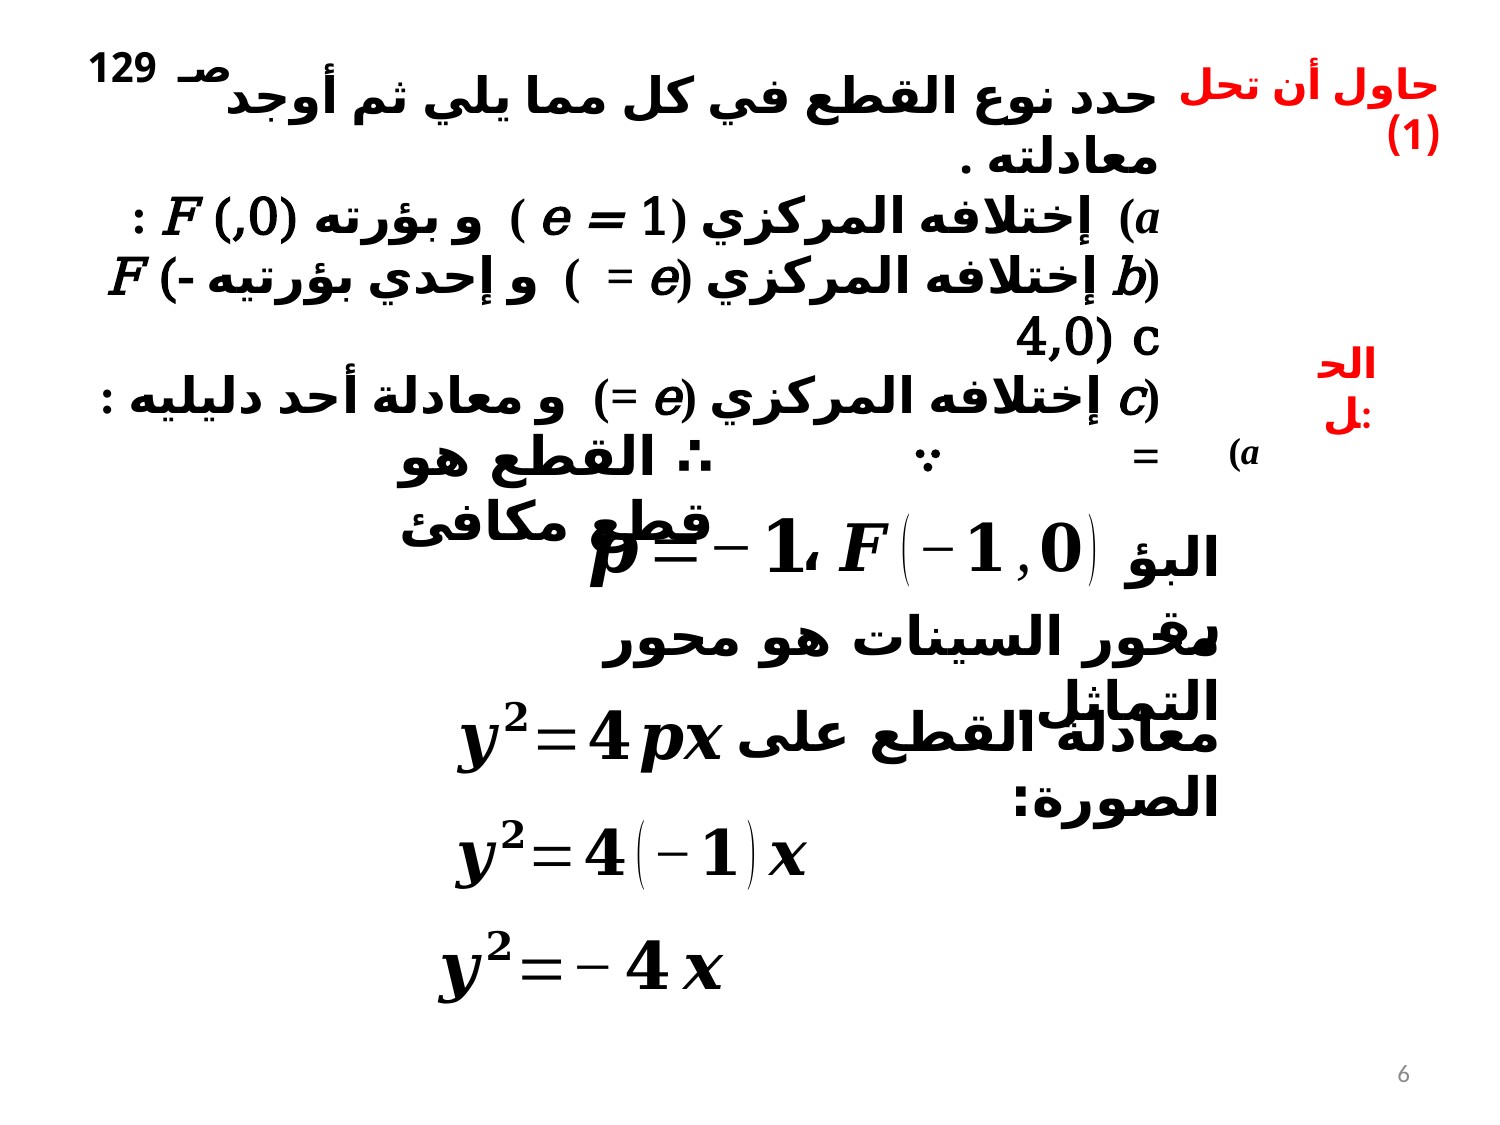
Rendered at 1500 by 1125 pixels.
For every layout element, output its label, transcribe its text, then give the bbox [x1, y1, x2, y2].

text_box ، [781, 509, 837, 589]
text_box البؤرة [1080, 514, 1237, 594]
text_box ∴ القطع هو قطع مكافئ [253, 413, 729, 559]
text_box صـ 129 [37, 33, 248, 99]
text_box معادلة القطع على الصورة: [692, 689, 1237, 835]
text_box حاول أن تحل (1) [1130, 50, 1456, 165]
text_box الحل: [1291, 361, 1406, 413]
text_box محور السينات هو محور التماثل. [544, 594, 1237, 739]
text_box a) [1203, 420, 1275, 480]
slide_number 6 [1074, 1042, 1425, 1103]
